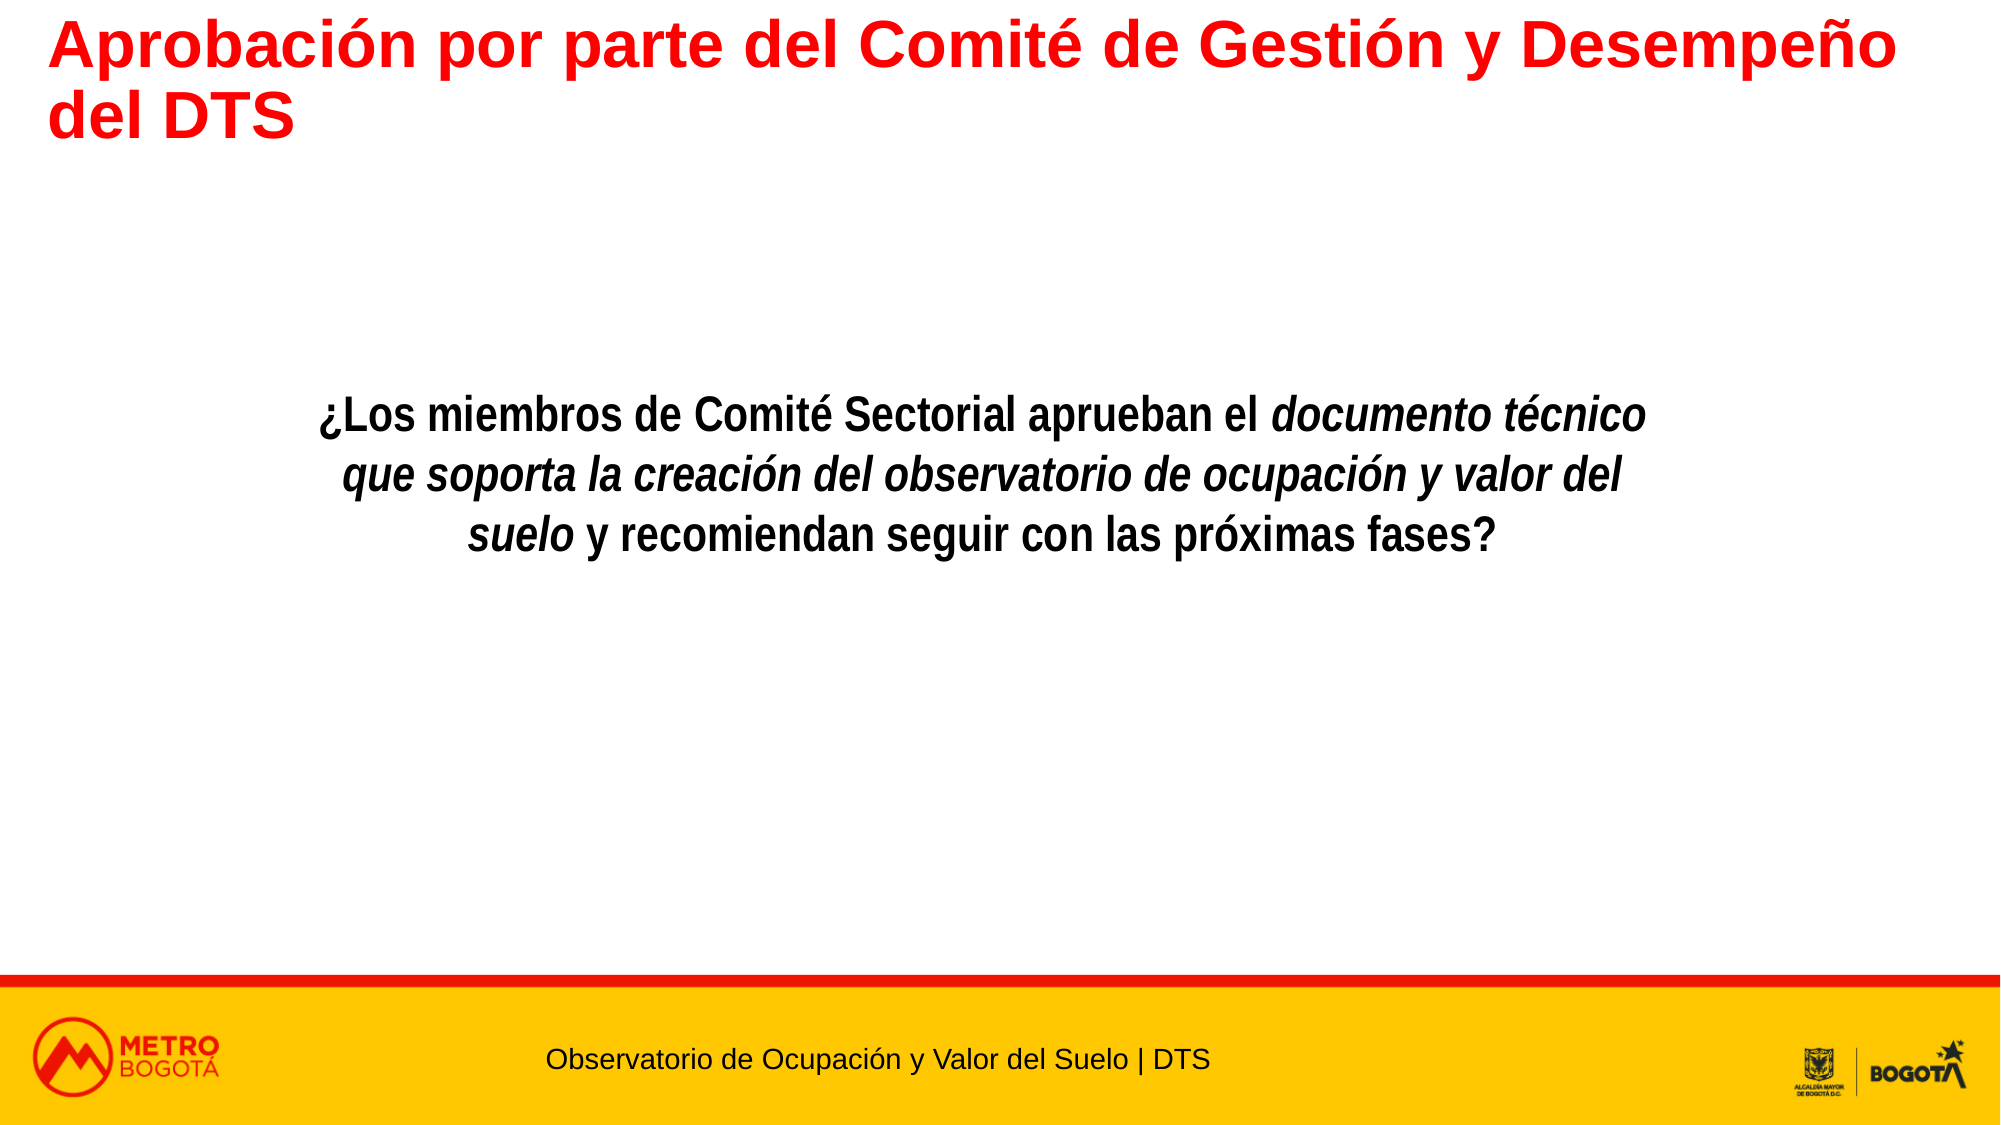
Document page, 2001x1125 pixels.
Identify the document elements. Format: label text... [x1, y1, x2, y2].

text_box ¿Los miembros de Comité Sectorial aprueban el documento técnico que soporta la creación del observatorio de ocupación y valor del suelo y recomiendan seguir con las próximas fases? [284, 373, 1681, 569]
text_box Observatorio de Ocupación y Valor del Suelo | DTS [530, 1032, 1470, 1083]
picture [0, 0, 2001, 1125]
text_box Aprobación por parte del Comité de Gestión y Desempeño del DTS [32, 2, 1968, 197]
